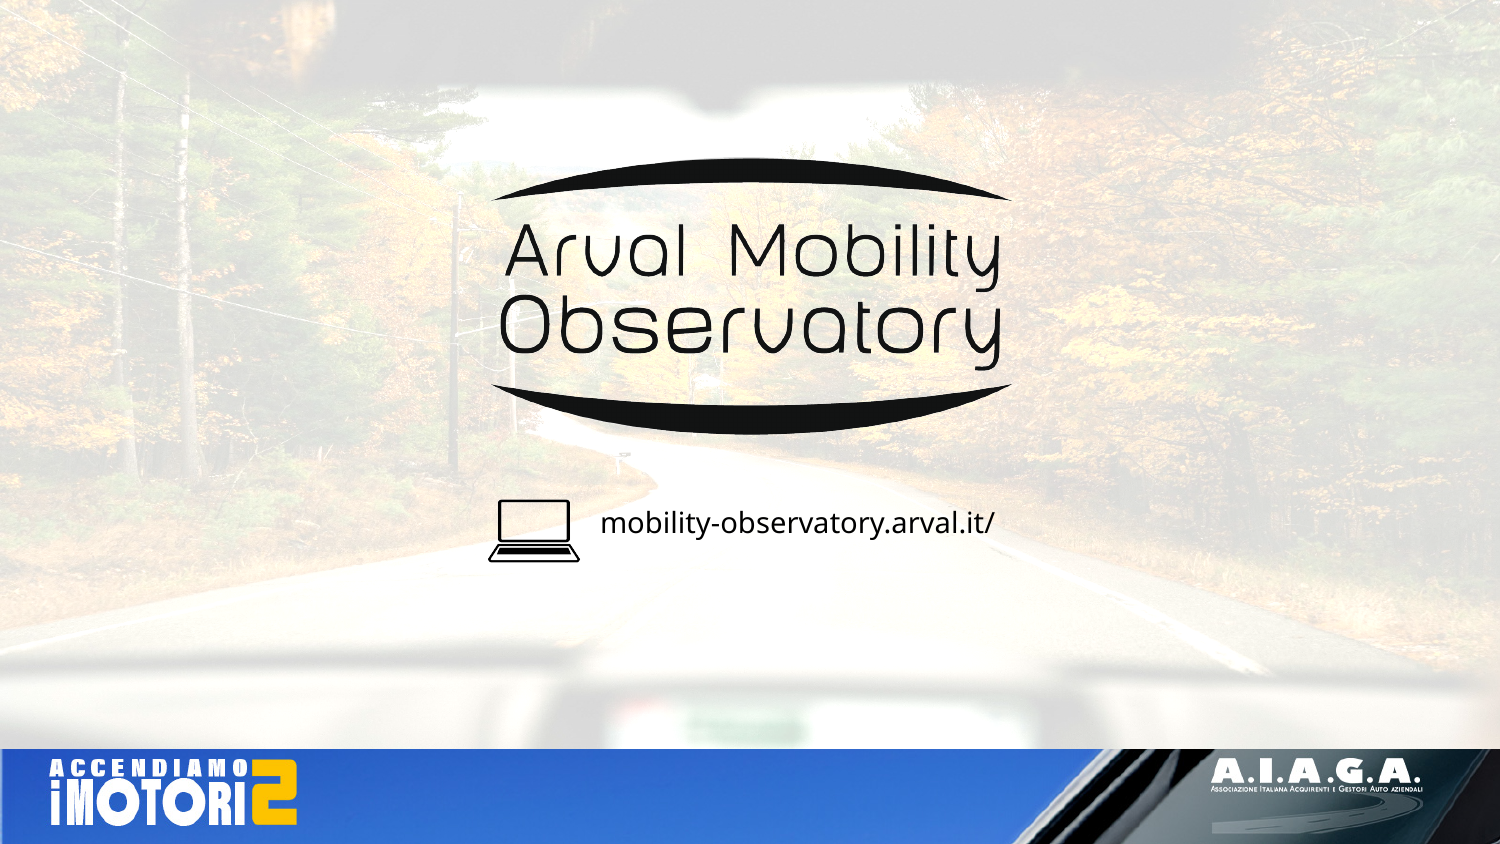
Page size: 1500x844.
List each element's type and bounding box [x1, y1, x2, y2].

picture [487, 497, 581, 566]
picture [0, 749, 1500, 844]
picture [487, 105, 1016, 487]
list [0, 0, 1500, 749]
